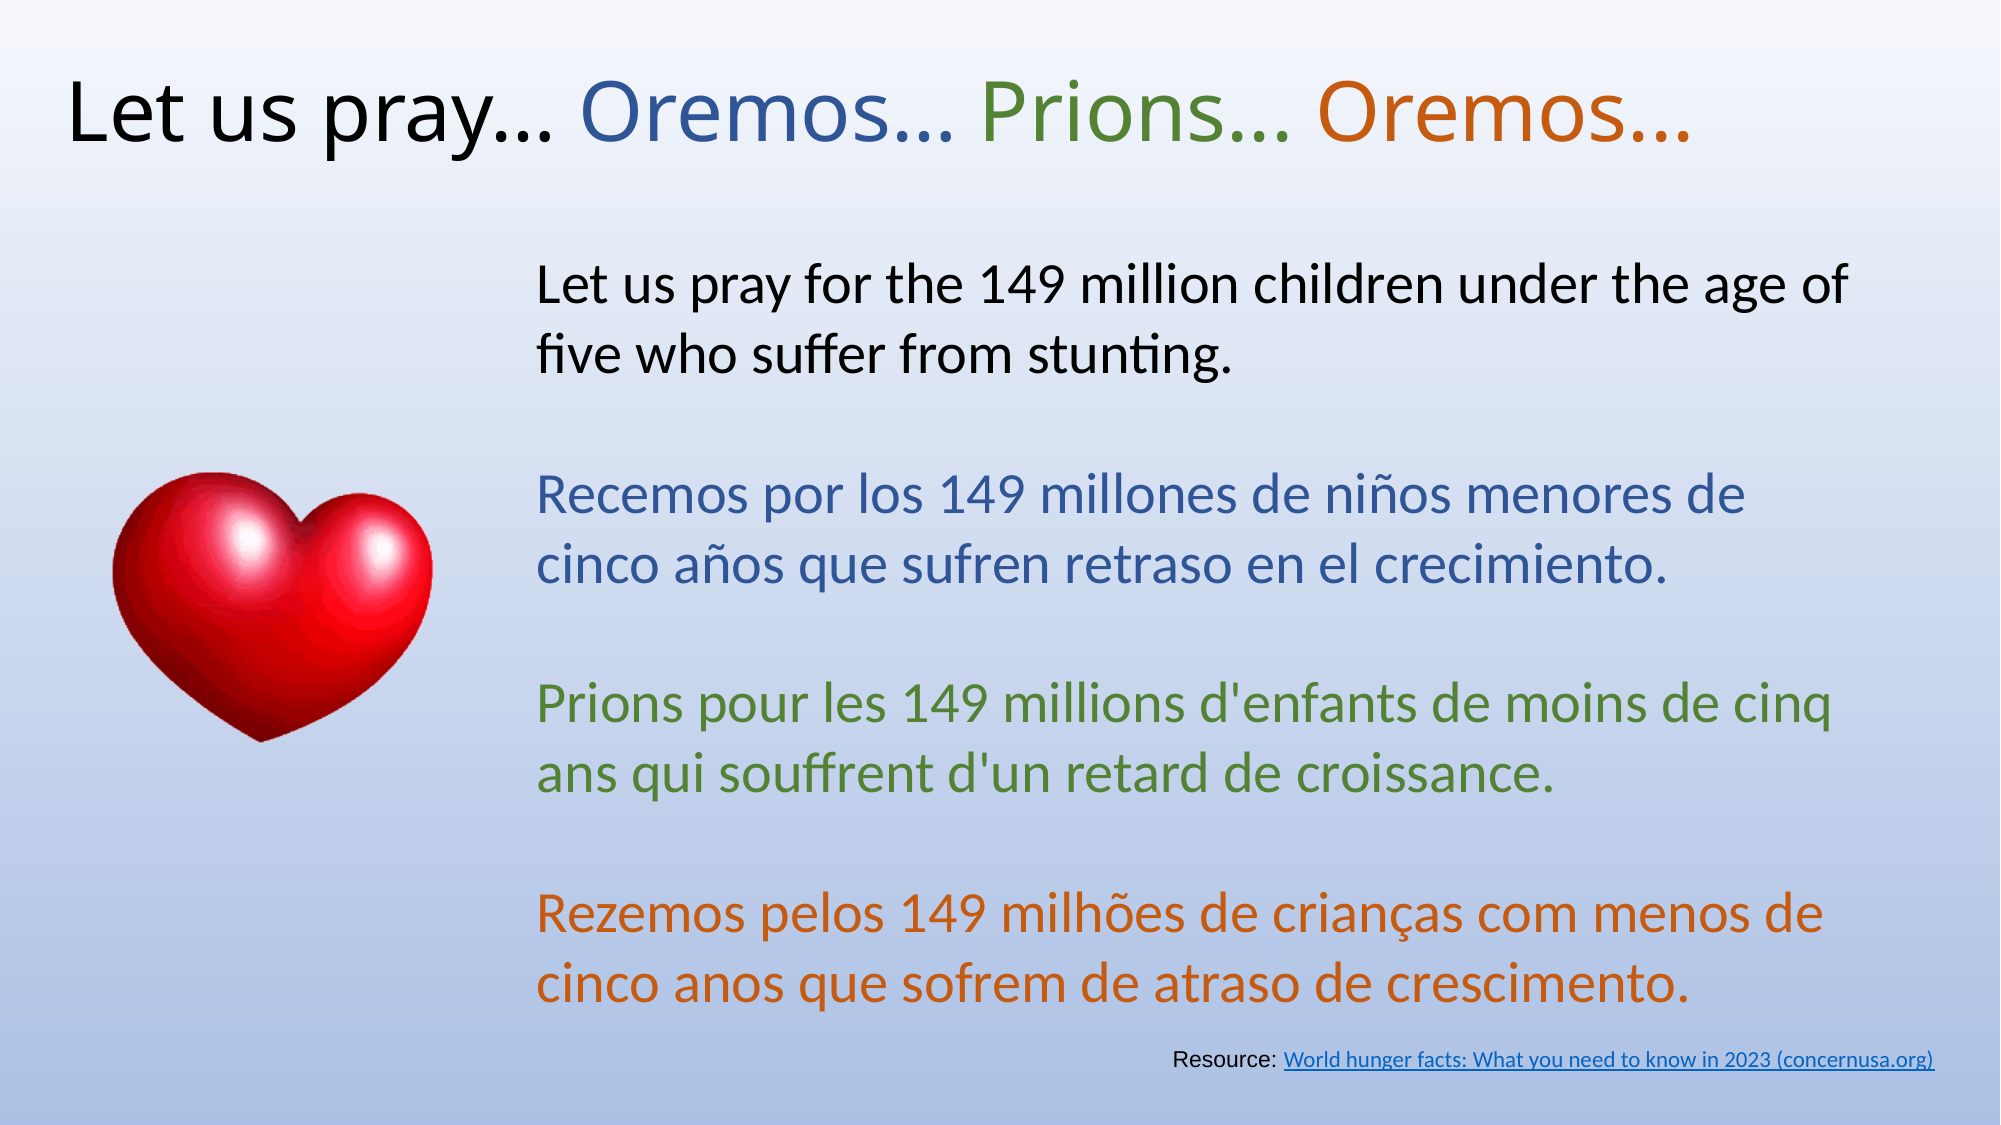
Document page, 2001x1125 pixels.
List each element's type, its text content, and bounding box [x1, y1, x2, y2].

text_box Resource: World hunger facts: What you need to know in 2023 (concernusa.org) [574, 1037, 1950, 1082]
list Let us pray for the 149 million children under the age of five who suffer from stunting. Recemos por los 149 millones de niños menores de cinco años que sufren retraso en el crecimiento. Prions pour les 149 millions d'enfants de moins de cinq ans qui souffrent d'un retard de croissance. Rezemos pelos 149 milhões de crianças com menos de cinco anos que sofrem de atraso de crescimento. [521, 237, 1898, 1038]
picture [78, 413, 470, 804]
text_box Let us pray… Oremos… Prions... Oremos... [50, 5, 1950, 223]
